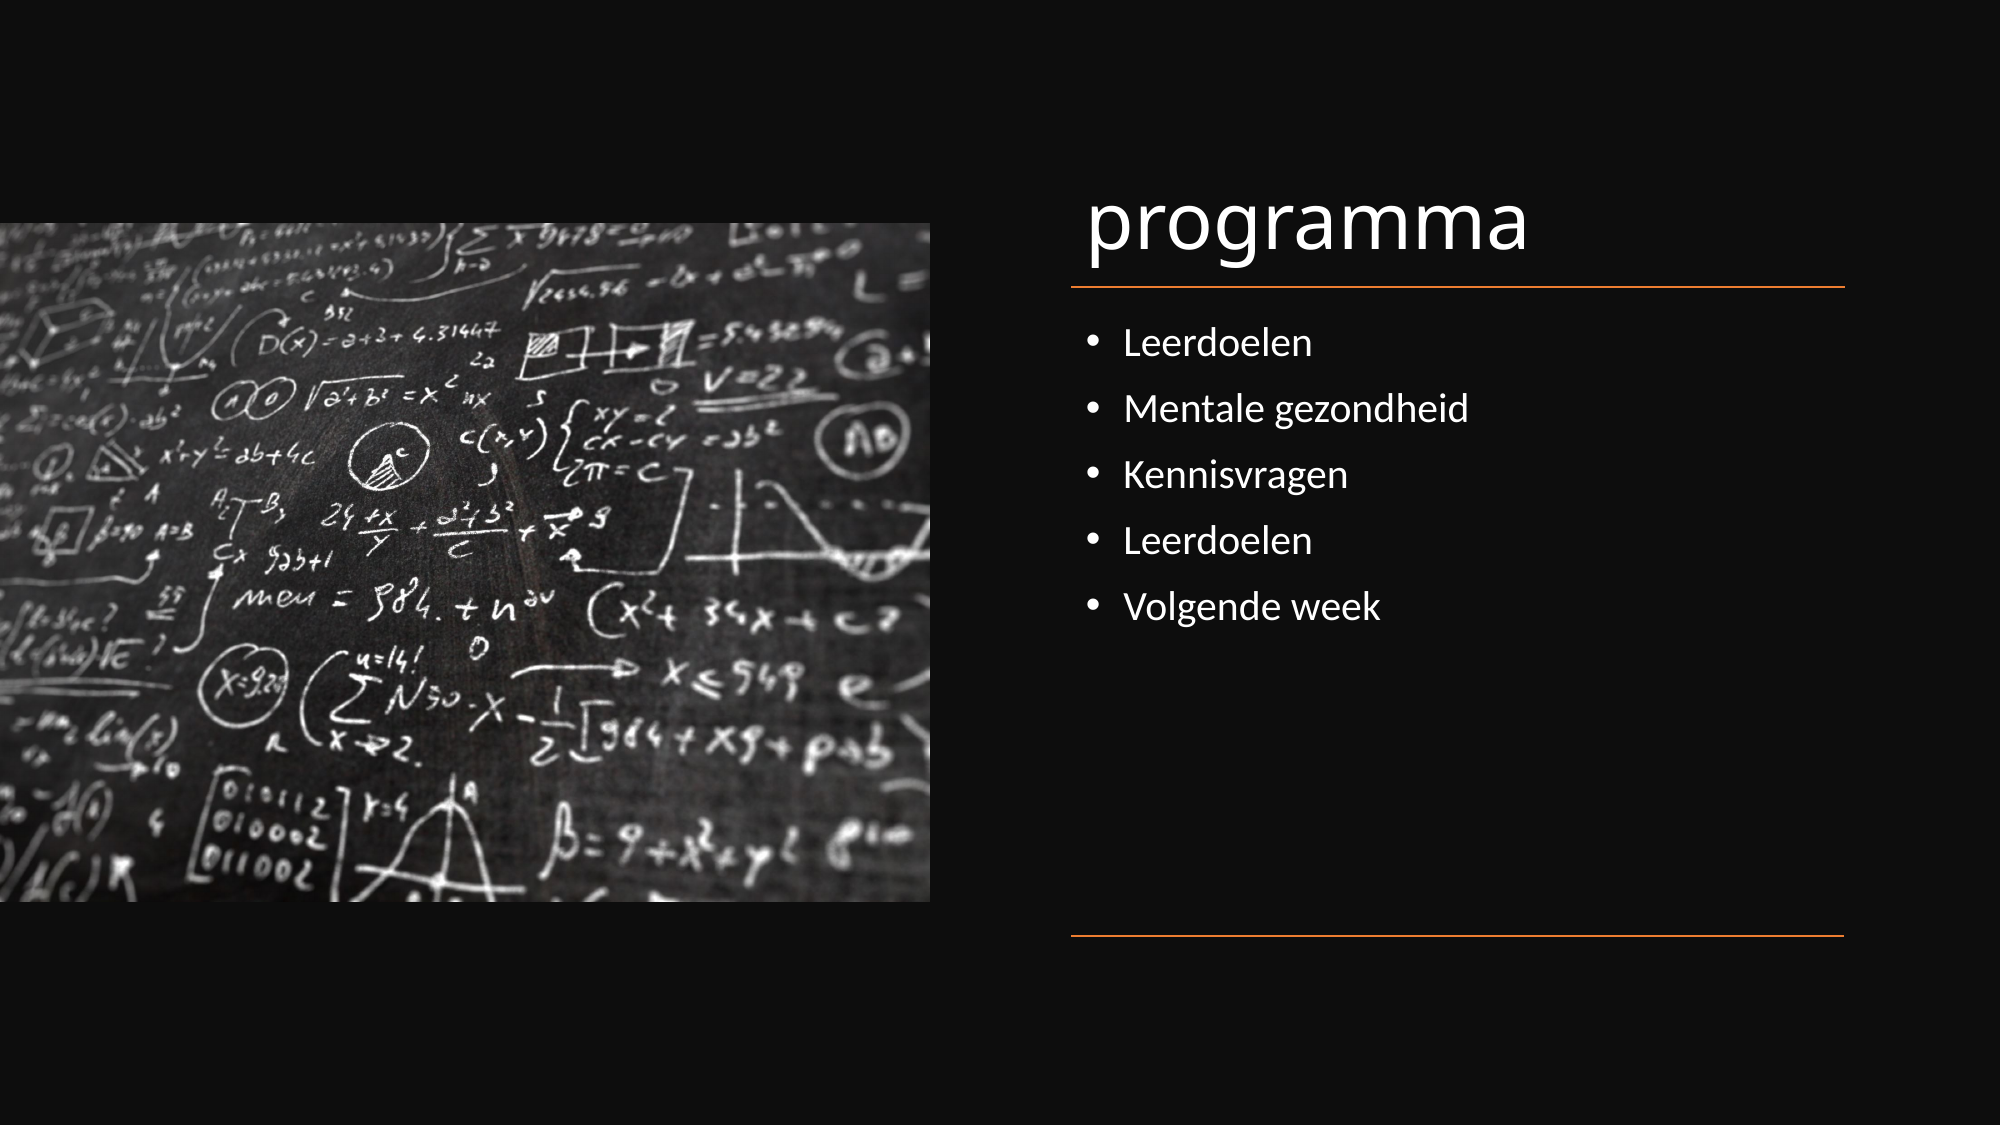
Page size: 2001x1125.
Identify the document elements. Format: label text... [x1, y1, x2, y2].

title programma [1070, 73, 1845, 275]
list Leerdoelen Mentale gezondheid Kennisvragen Leerdoelen Volgende week [1070, 313, 1845, 912]
picture [0, 223, 930, 902]
text_box [0, 0, 2000, 1125]
